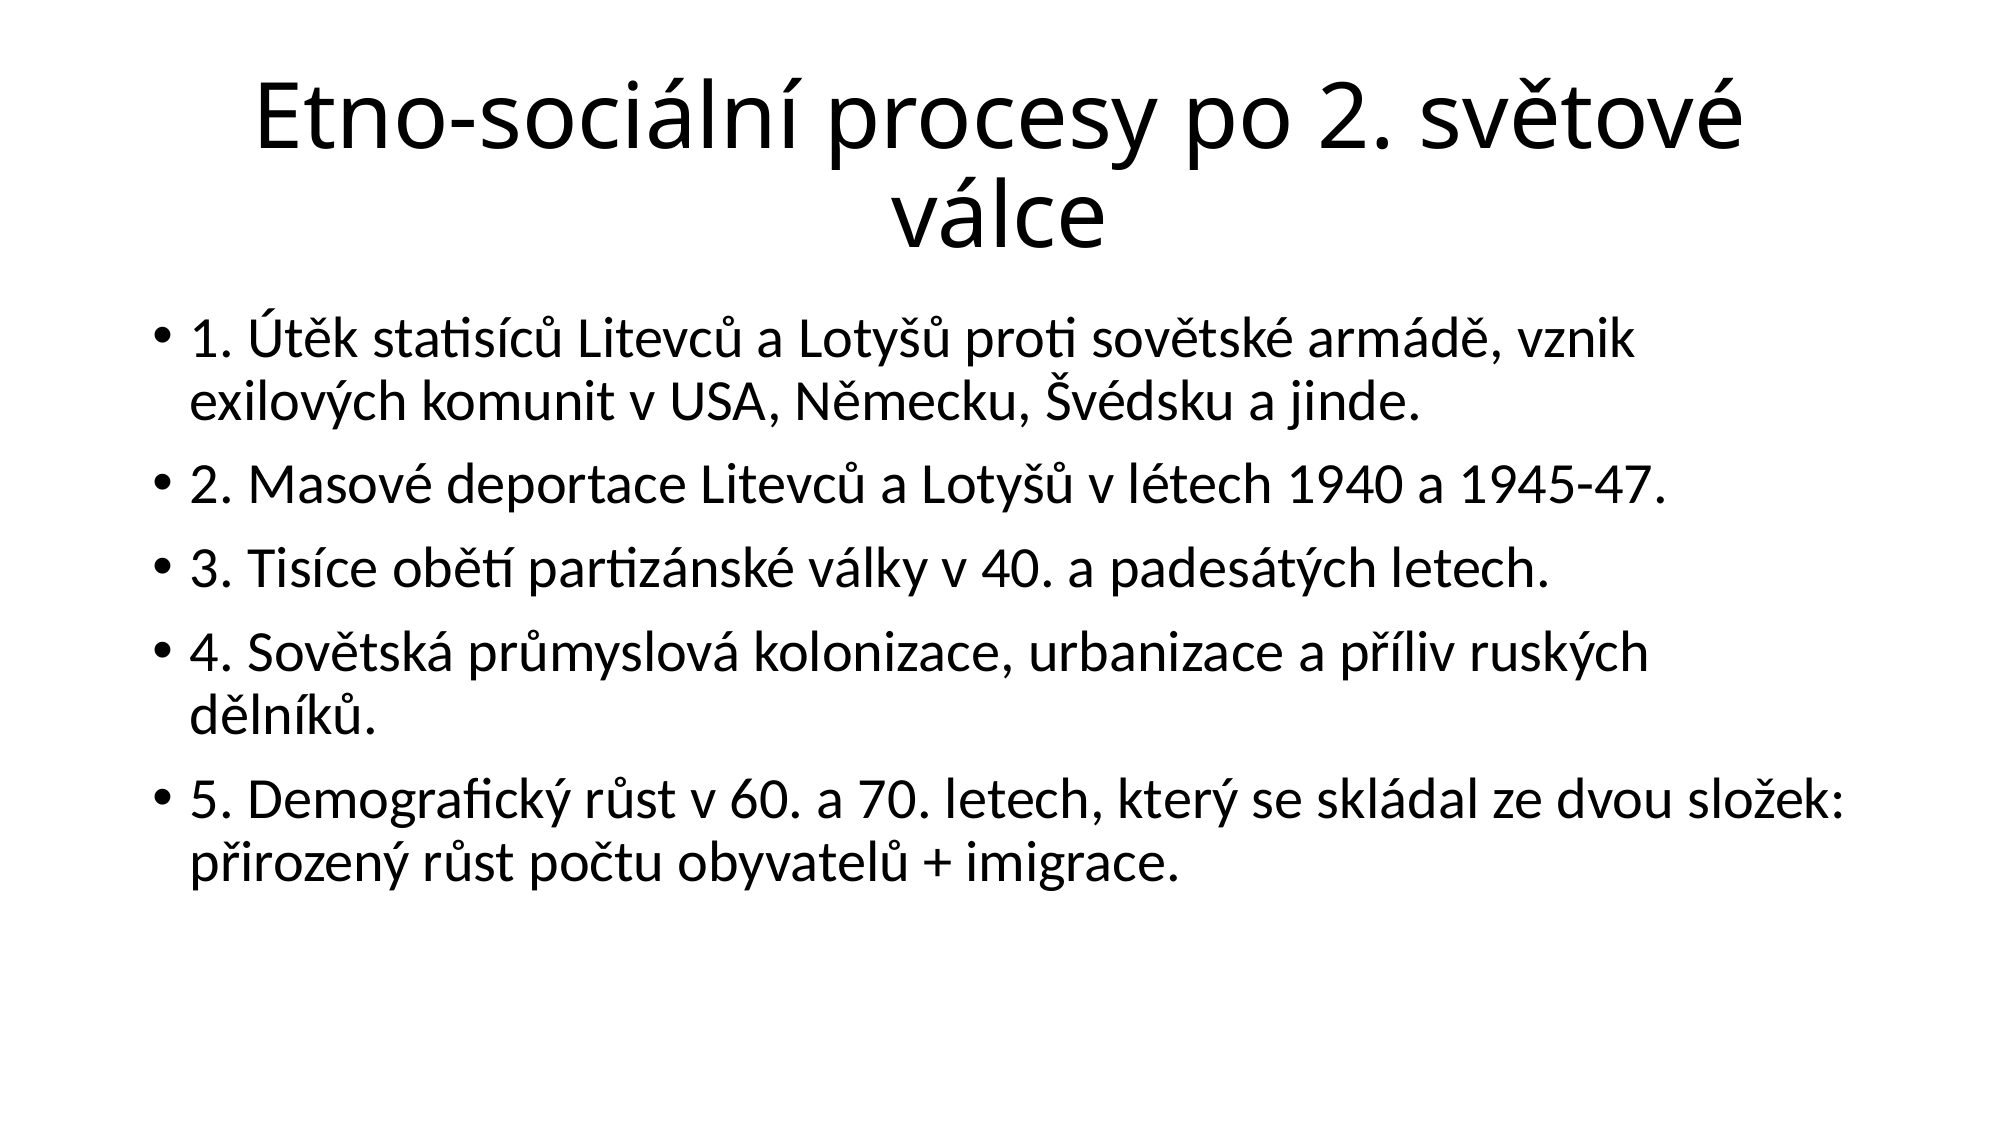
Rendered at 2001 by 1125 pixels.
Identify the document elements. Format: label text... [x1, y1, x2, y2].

title Etno-sociální procesy po 2. světové válce [137, 59, 1863, 278]
list 1. Útěk statisíců Litevců a Lotyšů proti sovětské armádě, vznik exilových komunit v USA, Německu, Švédsku a jinde. 2. Masové deportace Litevců a Lotyšů v létech 1940 a 1945-47. 3. Tisíce obětí partizánské války v 40. a padesátých letech. 4. Sovětská průmyslová kolonizace, urbanizace a příliv ruských dělníků. 5. Demografický růst v 60. a 70. letech, který se skládal ze dvou složek: přirozený růst počtu obyvatelů + imigrace. [137, 299, 1863, 1014]
